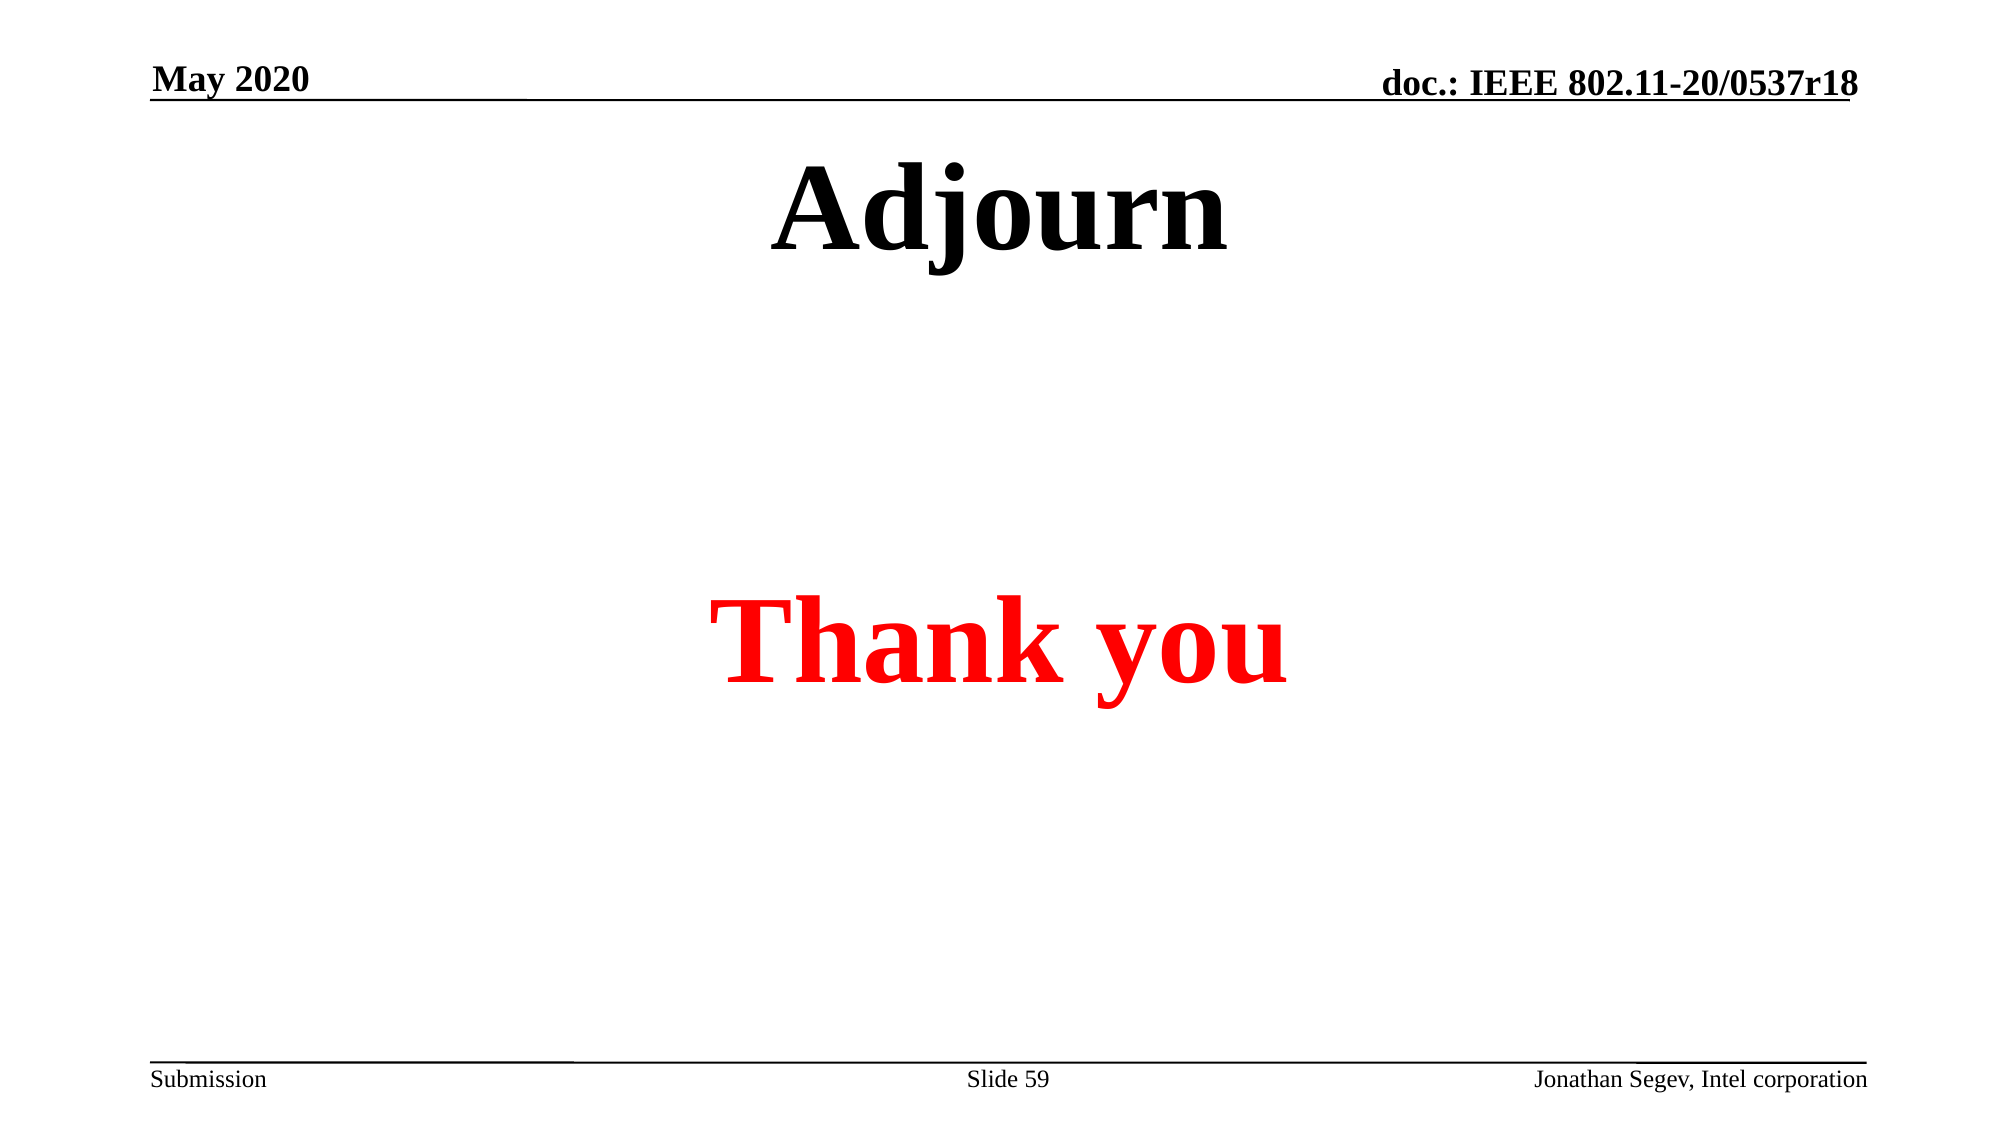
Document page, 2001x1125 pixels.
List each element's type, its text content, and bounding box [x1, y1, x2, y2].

slide_number Slide 59 [950, 1061, 1067, 1123]
footer Jonathan Segev, Intel corporation [1171, 1061, 1869, 1093]
list Thank you [149, 324, 1850, 1000]
title Adjourn [149, 112, 1850, 288]
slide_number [152, 54, 563, 100]
